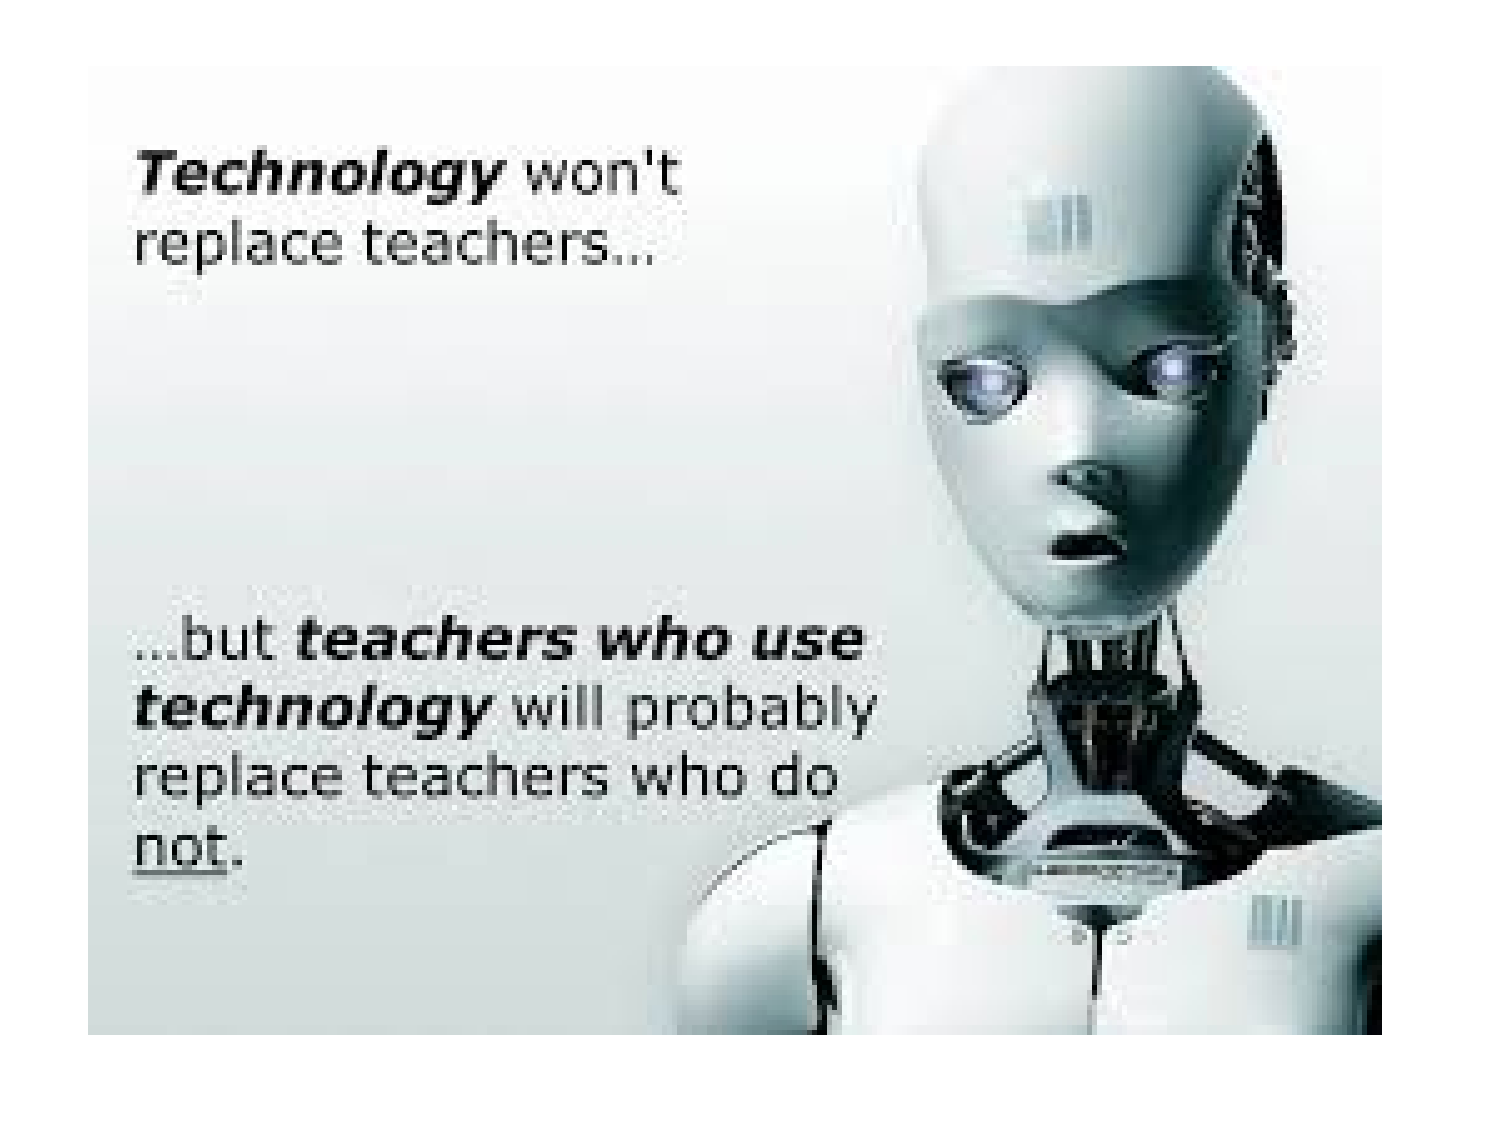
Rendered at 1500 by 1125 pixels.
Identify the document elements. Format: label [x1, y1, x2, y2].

picture [88, 66, 1382, 1036]
